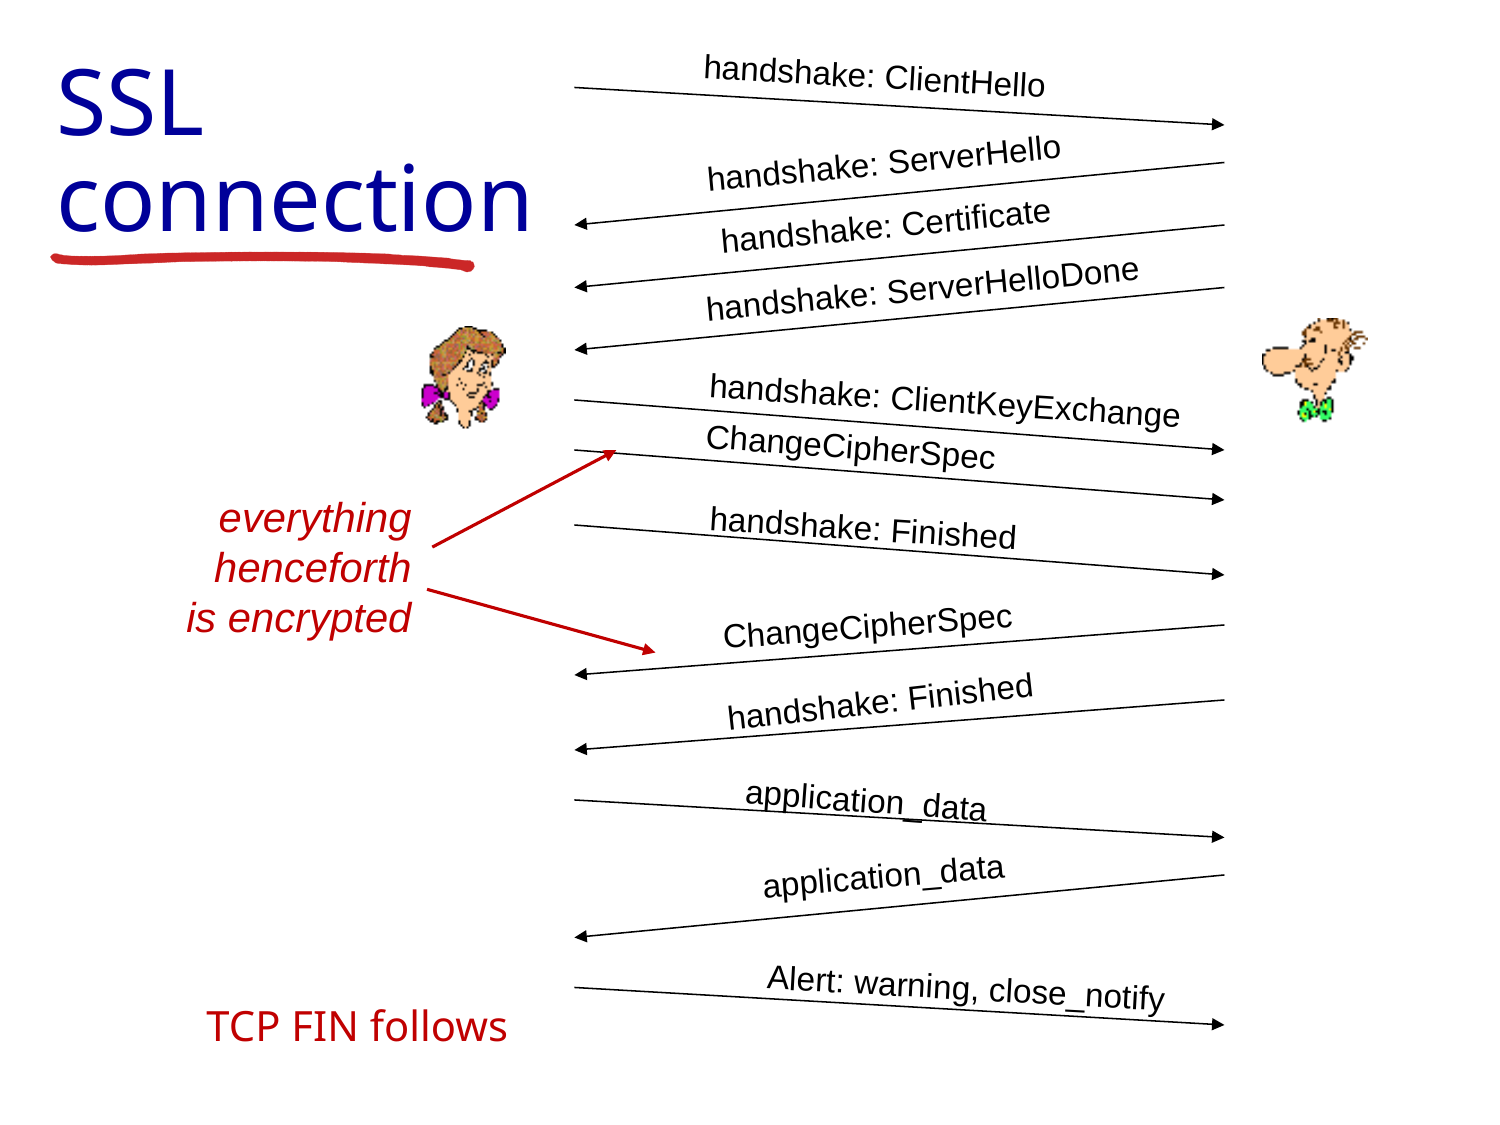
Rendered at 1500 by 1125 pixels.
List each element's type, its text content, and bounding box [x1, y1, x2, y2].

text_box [574, 47, 1225, 1026]
title SSL connection [41, 60, 562, 248]
picture [418, 325, 506, 434]
picture [47, 245, 480, 279]
text_box everything henceforth is encrypted [171, 483, 427, 649]
text_box TCP FIN follows [191, 992, 523, 1058]
picture [1262, 318, 1369, 427]
